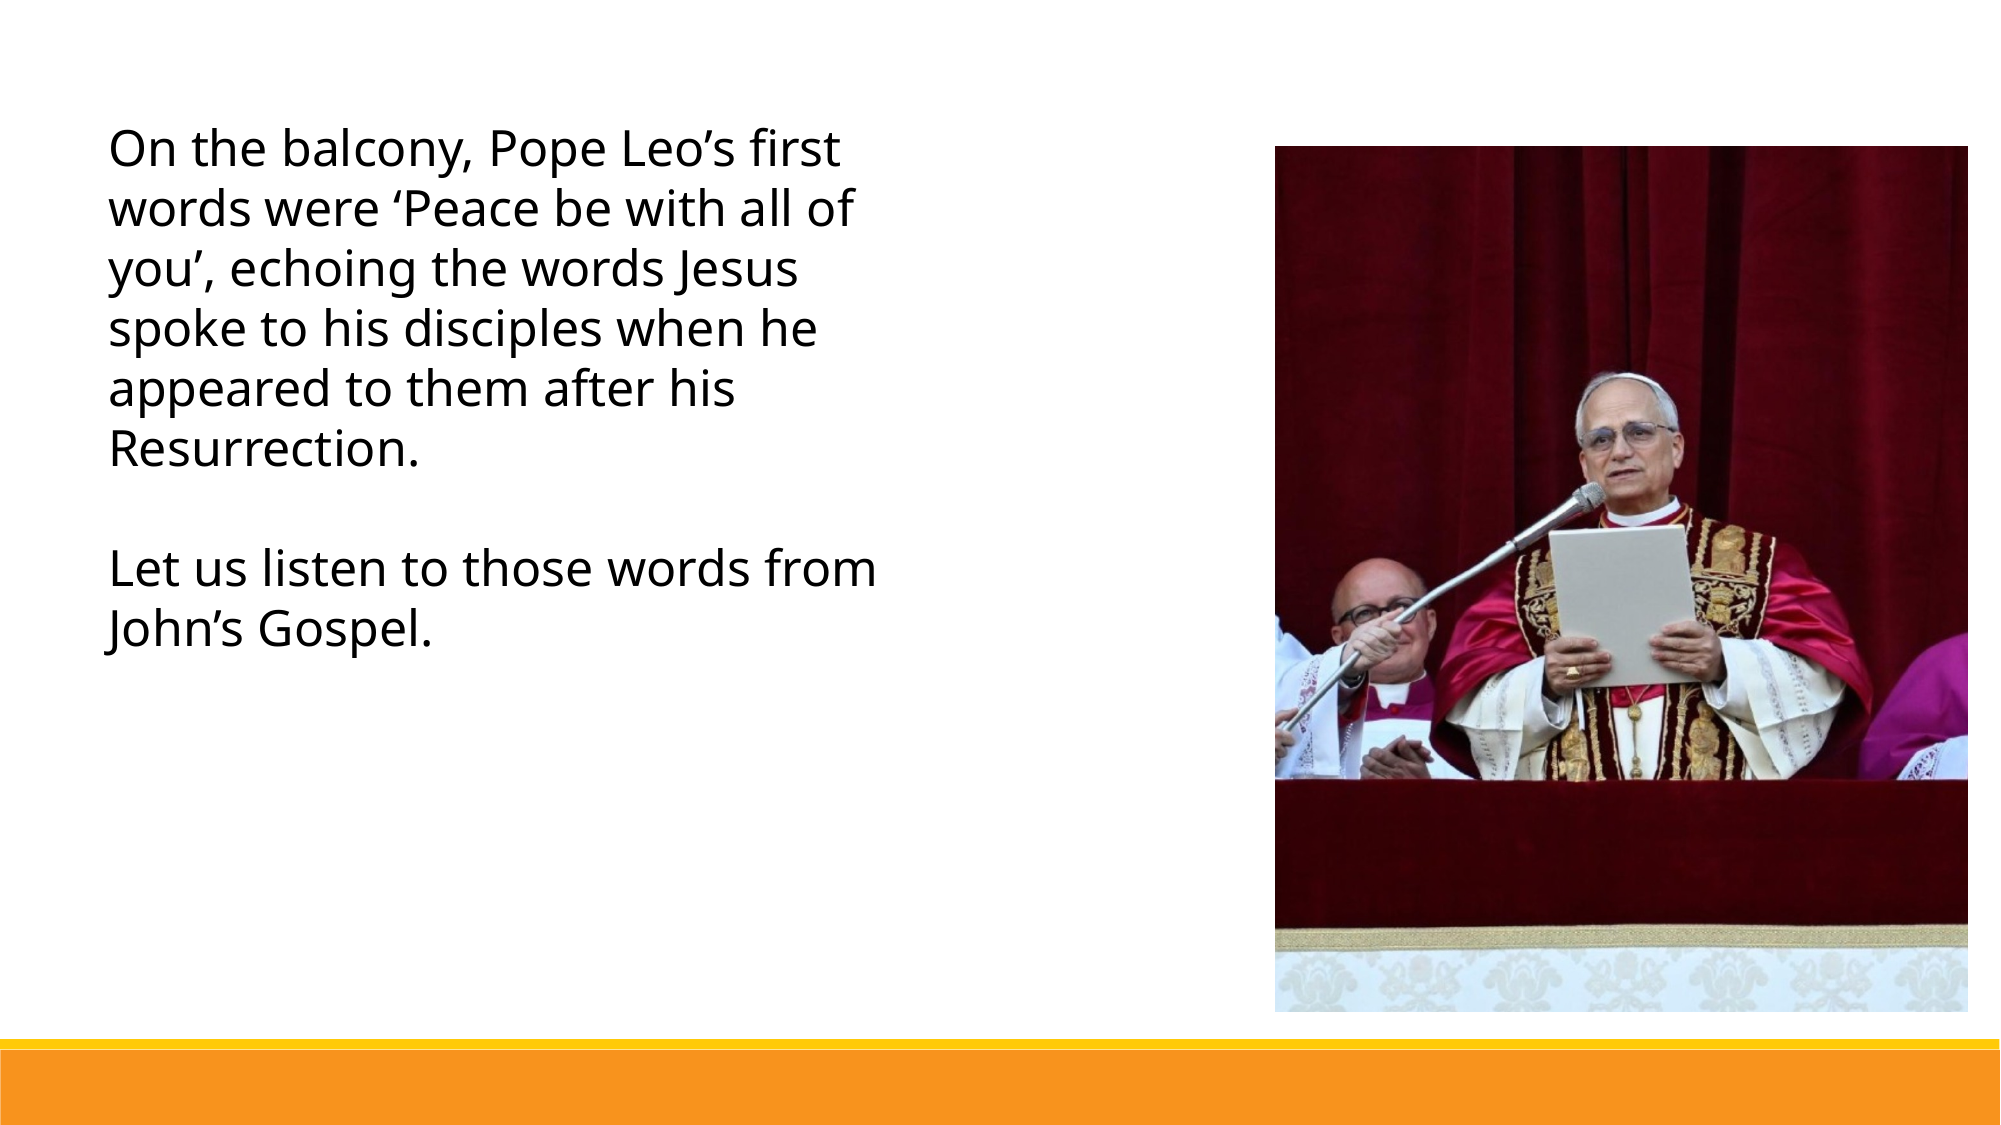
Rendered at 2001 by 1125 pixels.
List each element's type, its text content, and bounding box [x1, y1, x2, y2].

text_box On the balcony, Pope Leo’s first words were ‘Peace be with all of you’, echoing the words Jesus spoke to his disciples when he appeared to them after his Resurrection. Let us listen to those words from John’s Gospel. [93, 108, 963, 664]
picture [1275, 145, 1969, 1013]
